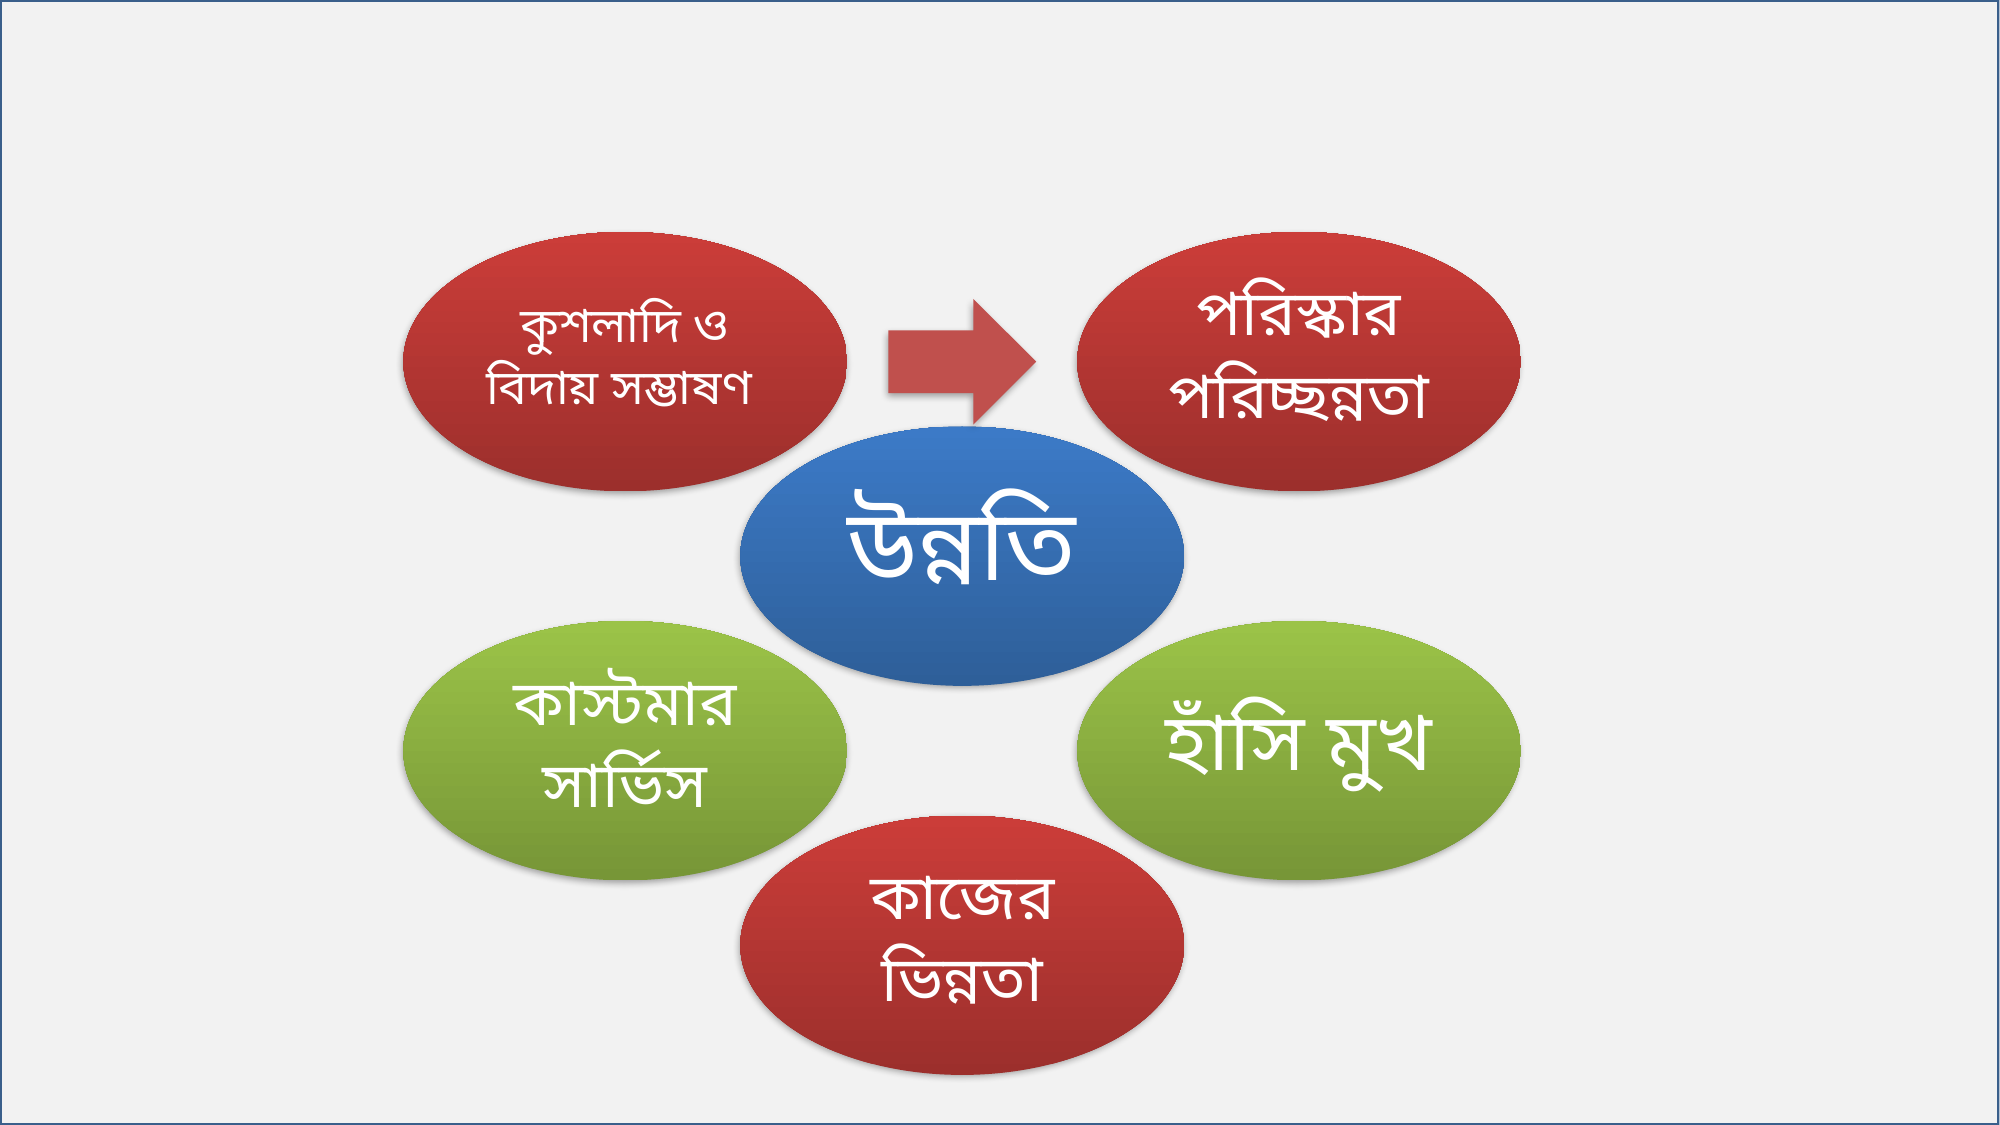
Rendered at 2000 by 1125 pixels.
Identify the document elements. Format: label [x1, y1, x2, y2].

text_box [74, 37, 1850, 1076]
text_box [0, 0, 2000, 1125]
